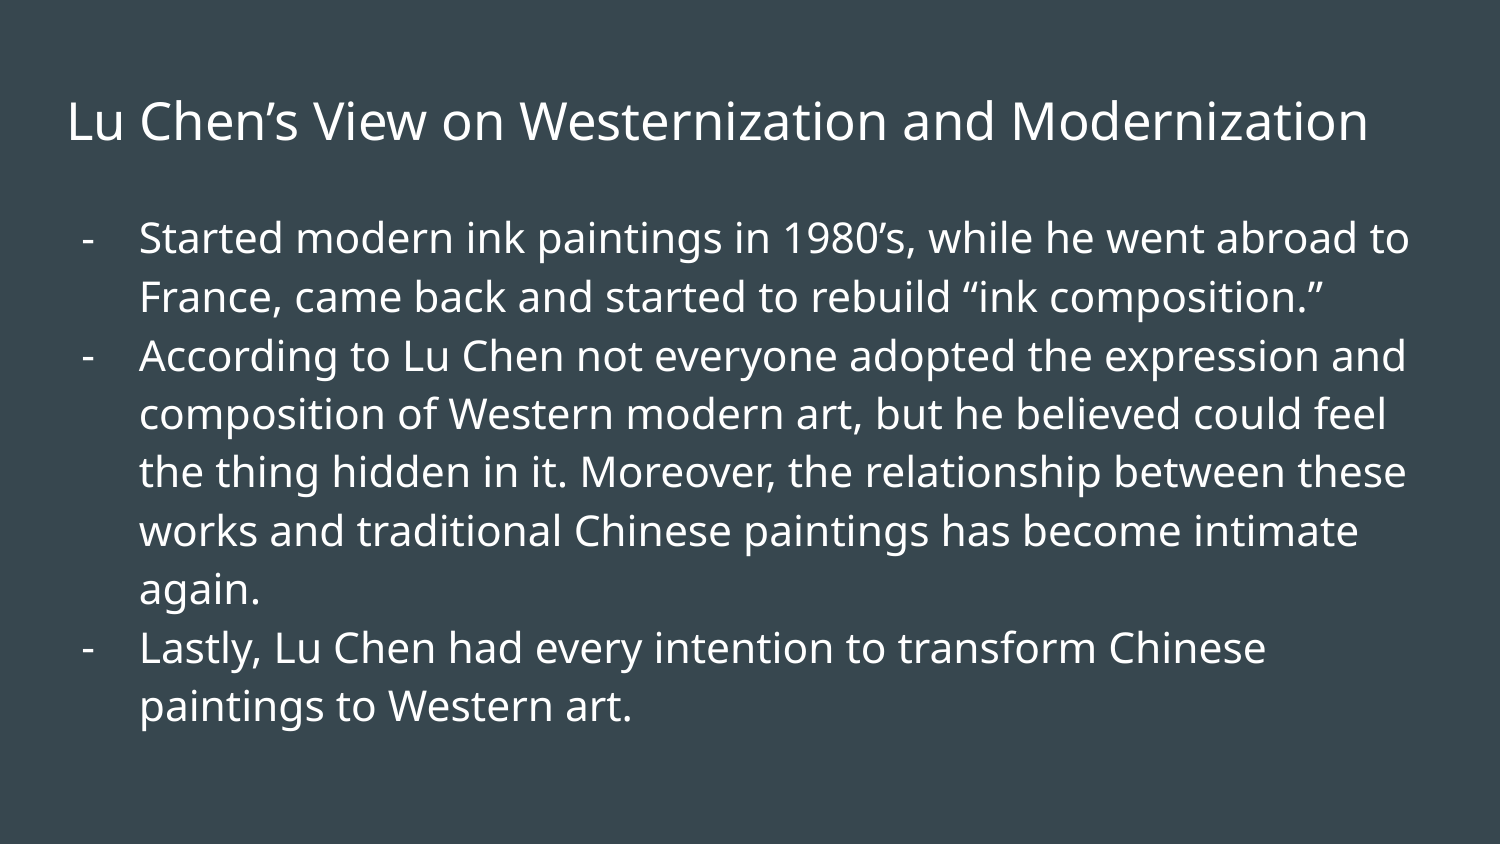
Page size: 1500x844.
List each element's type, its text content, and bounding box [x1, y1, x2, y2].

list Started modern ink paintings in 1980’s, while he went abroad to France, came back and started to rebuild “ink composition.” According to Lu Chen not everyone adopted the expression and composition of Western modern art, but he believed could feel the thing hidden in it. Moreover, the relationship between these works and traditional Chinese paintings has become intimate again. Lastly, Lu Chen had every intention to transform Chinese paintings to Western art. [51, 189, 1449, 750]
title Lu Chen’s View on Westernization and Modernization [51, 72, 1449, 167]
